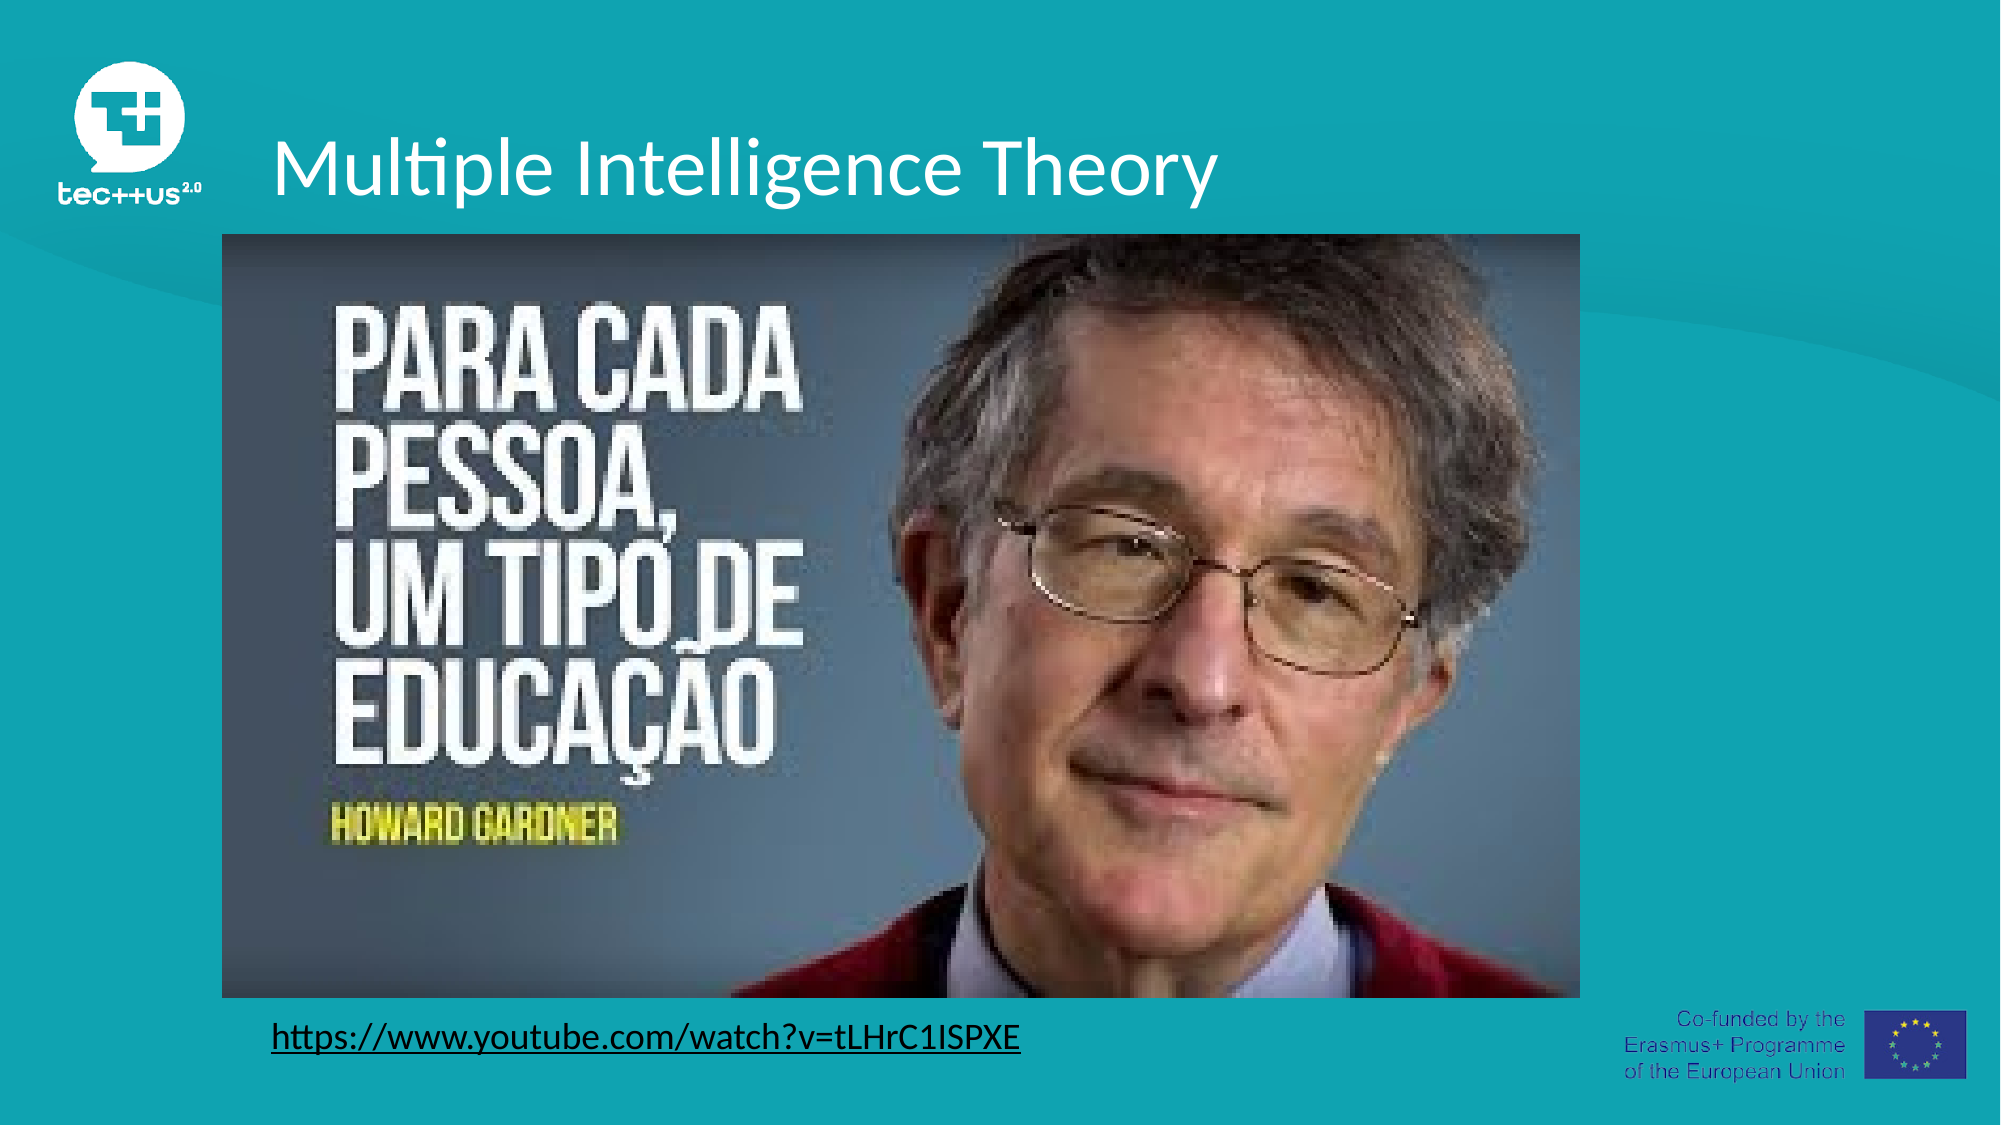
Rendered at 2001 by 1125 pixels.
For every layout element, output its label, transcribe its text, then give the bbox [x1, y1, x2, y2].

title Multiple Intelligence Theory [255, 59, 1908, 278]
text_box https://www.youtube.com/watch?v=tLHrC1ISPXE [255, 1006, 1257, 1065]
picture [0, 0, 2001, 1125]
